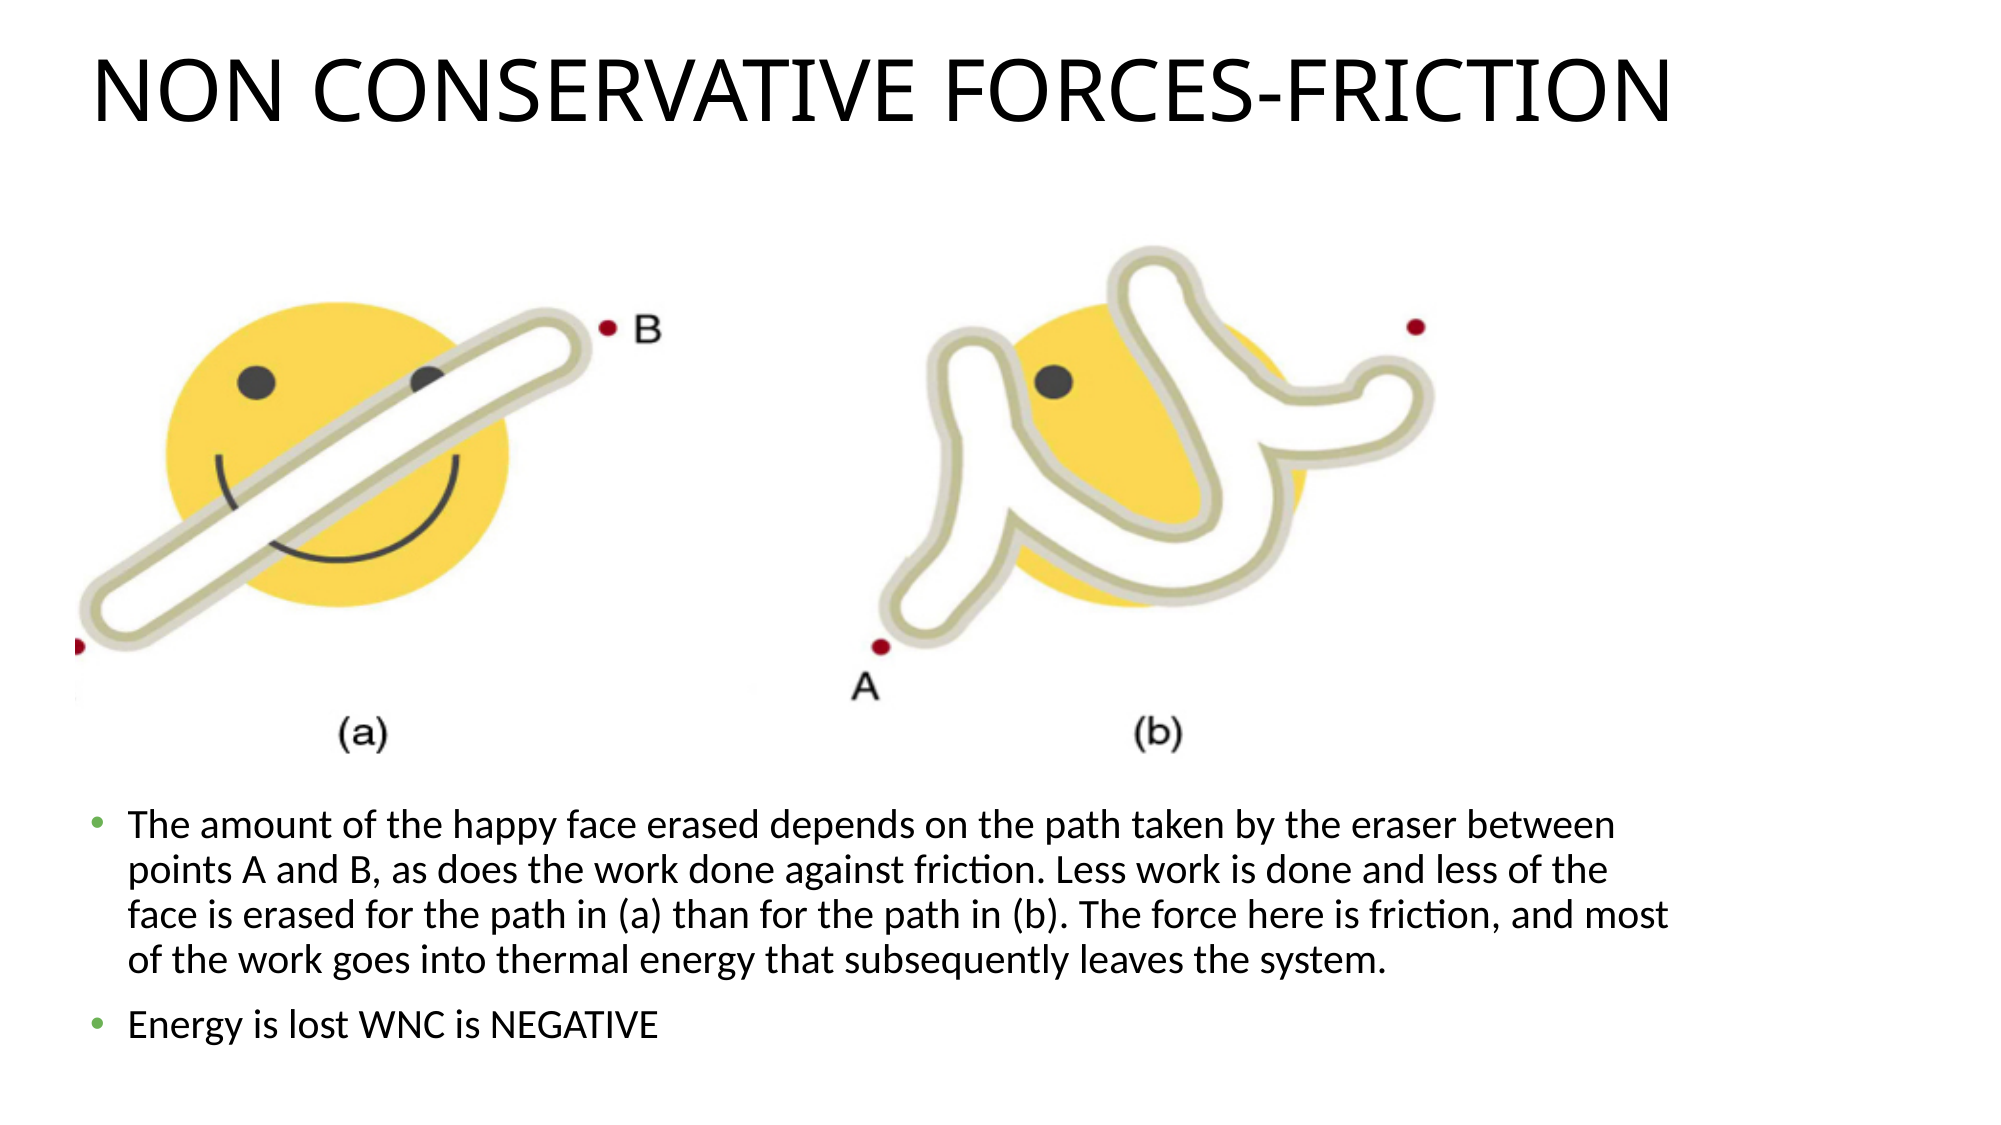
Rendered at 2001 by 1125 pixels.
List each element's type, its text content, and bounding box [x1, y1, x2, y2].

text_box The amount of the happy face erased depends on the path taken by the eraser between points A and B, as does the work done against friction. Less work is done and less of the face is erased for the path in (a) than for the path in (b). The force here is friction, and most of the work goes into thermal energy that subsequently leaves the system. Energy is lost WNC is NEGATIVE [74, 794, 1695, 1066]
picture [74, 234, 1437, 759]
text_box NON CONSERVATIVE FORCES-FRICTION [74, 39, 1859, 148]
